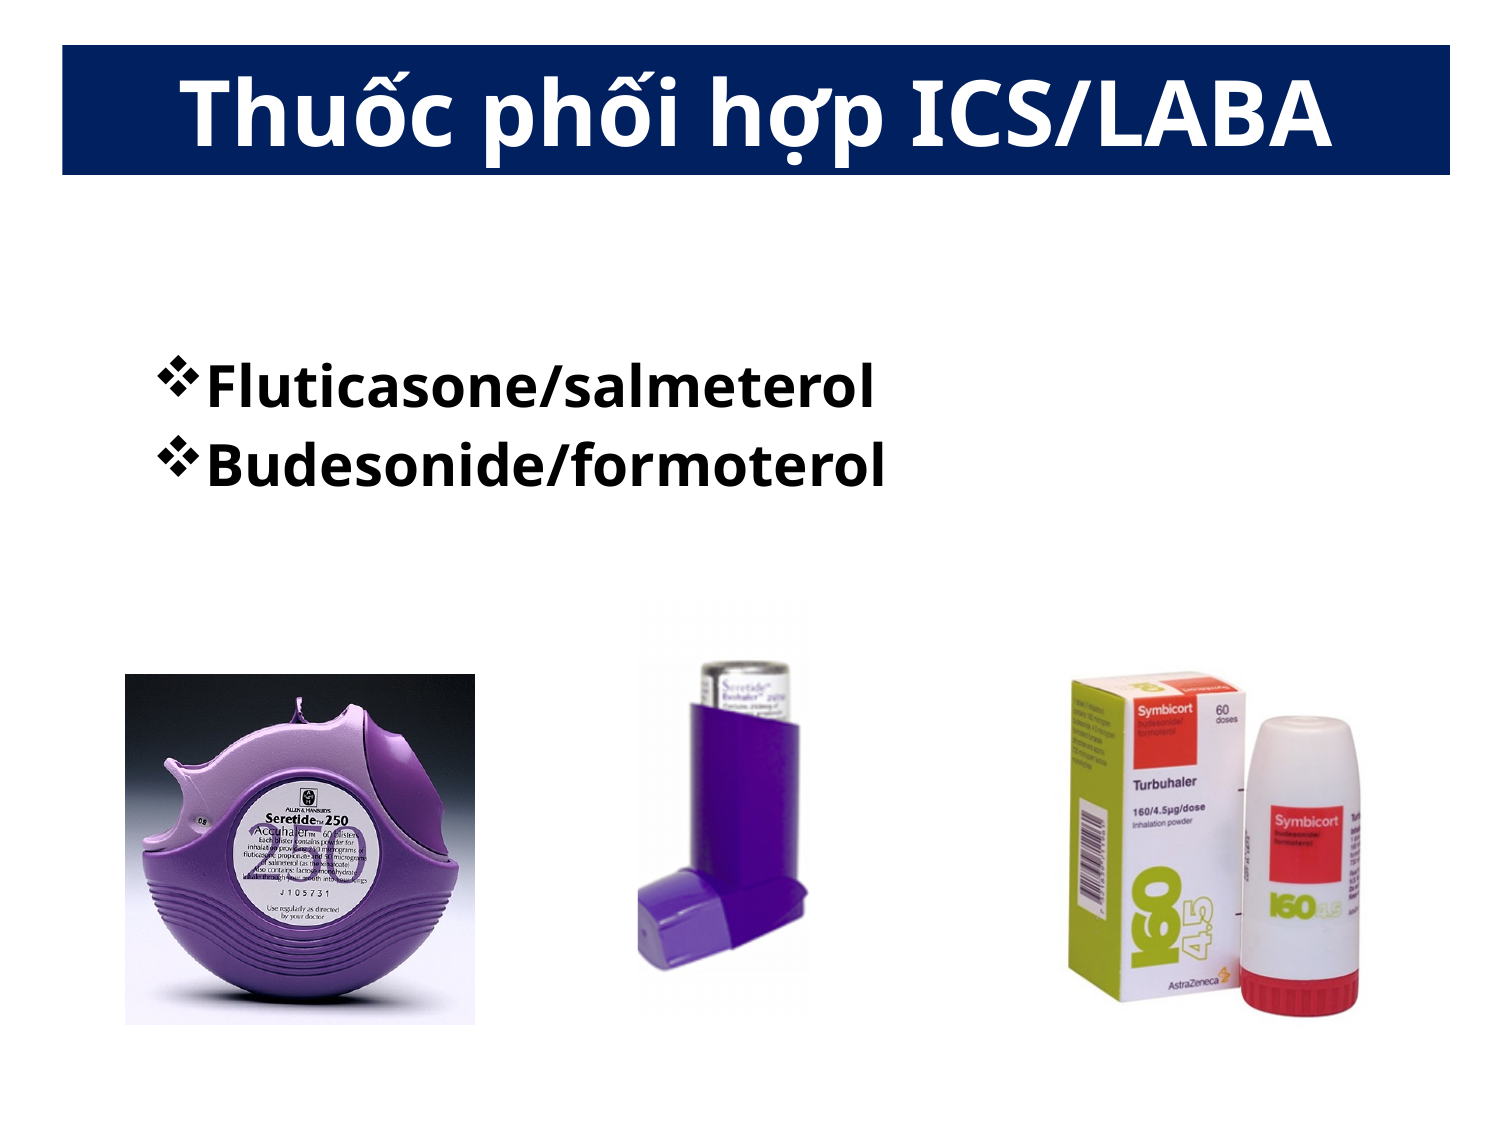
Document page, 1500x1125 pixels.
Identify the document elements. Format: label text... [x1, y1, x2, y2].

picture [978, 574, 1444, 1088]
title Thuốc phối hợp ICS/LABA [62, 45, 1450, 175]
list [124, 674, 476, 1026]
picture [514, 600, 933, 1017]
text_box Fluticasone/salmeterol Budesonide/formoterol [135, 285, 1390, 552]
